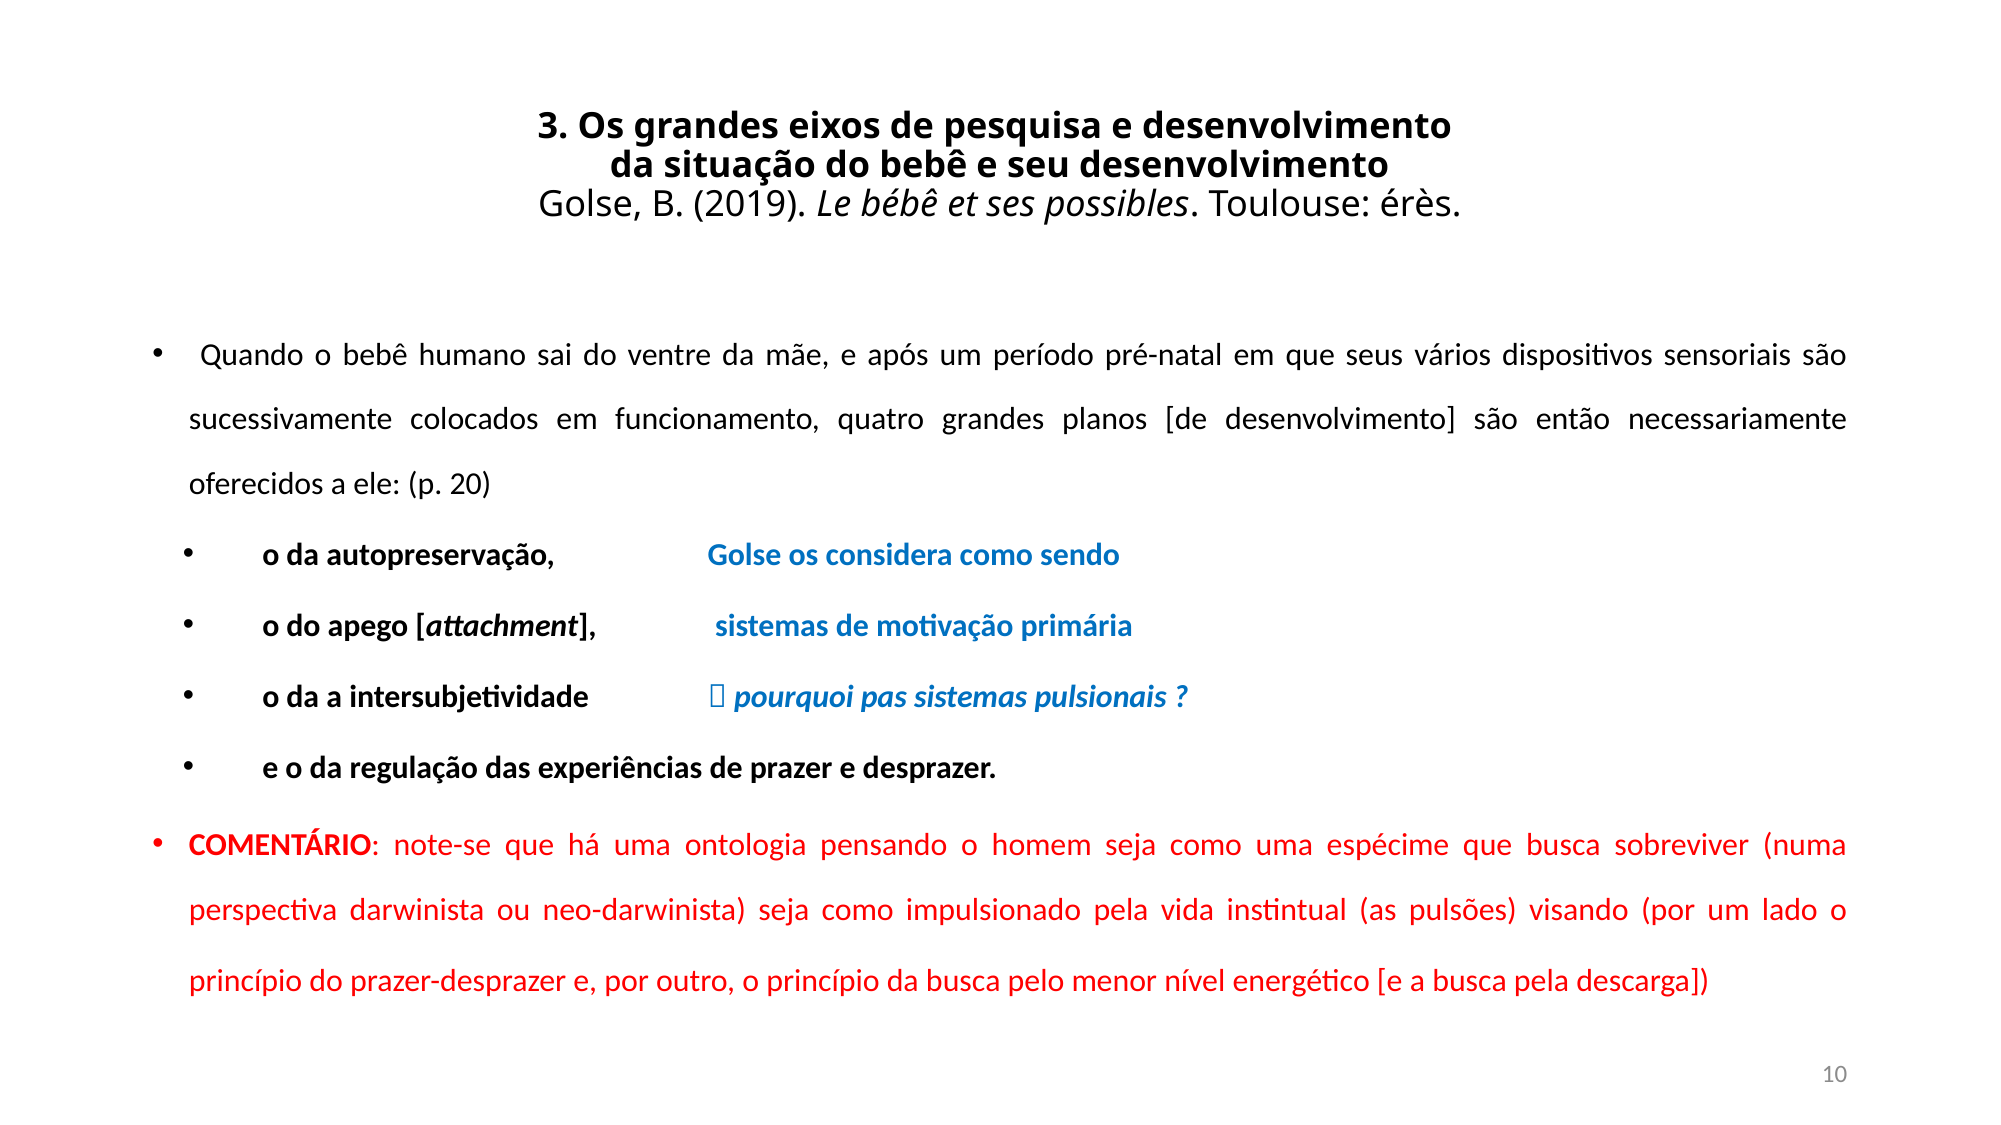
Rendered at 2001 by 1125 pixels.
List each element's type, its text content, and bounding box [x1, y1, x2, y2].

title 3. Os grandes eixos de pesquisa e desenvolvimento da situação do bebê e seu desenvolvimento Golse, B. (2019). Le bébê et ses possibles. Toulouse: érès. [137, 59, 1863, 278]
slide_number 10 [1412, 1042, 1863, 1103]
list Quando o bebê humano sai do ventre da mãe, e após um período pré-natal em que seus vários dispositivos sensoriais são sucessivamente colocados em funcionamento, quatro grandes planos [de desenvolvimento] são então necessariamente oferecidos a ele: (p. 20) o da autopreservação, Golse os considera como sendo o do apego [attachment], sistemas de motivação primária o da a intersubjetividade  pourquoi pas sistemas pulsionais ? e o da regulação das experiências de prazer e desprazer. COMENTÁRIO: note-se que há uma ontologia pensando o homem seja como uma espécime que busca sobreviver (numa perspectiva darwinista ou neo-darwinista) seja como impulsionado pela vida instintual (as pulsões) visando (por um lado o princípio do prazer-desprazer e, por outro, o princípio da busca pelo menor nível energético [e a busca pela descarga]) [137, 299, 1863, 1014]
